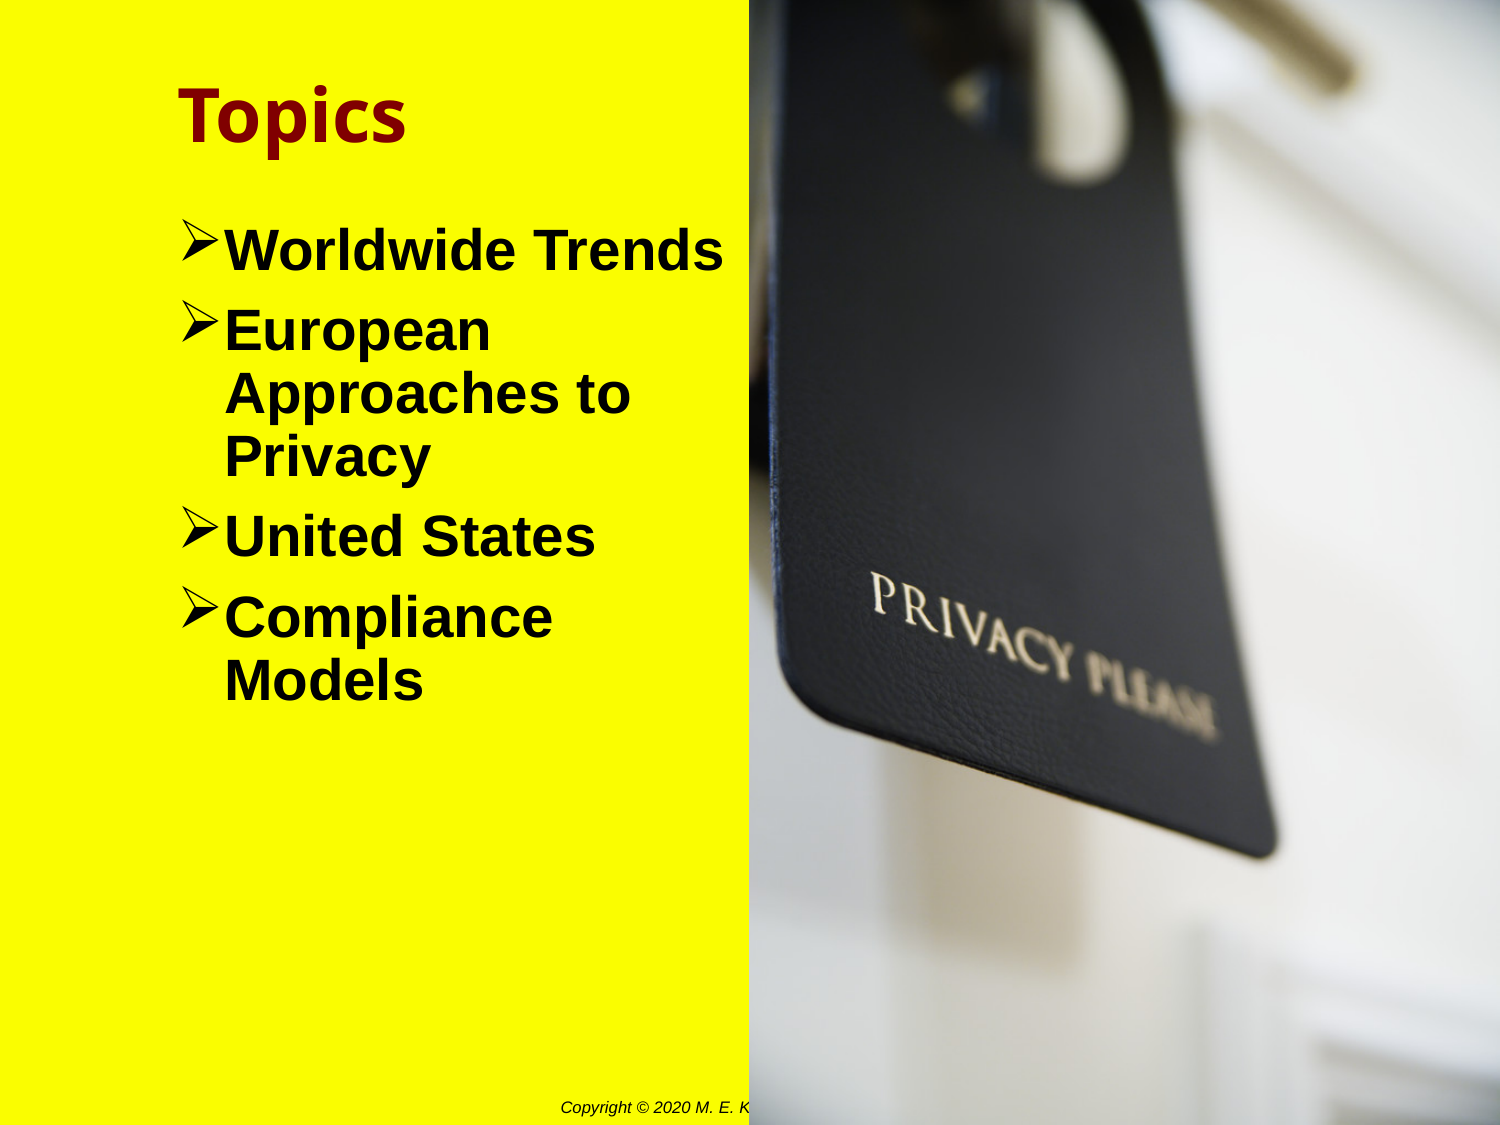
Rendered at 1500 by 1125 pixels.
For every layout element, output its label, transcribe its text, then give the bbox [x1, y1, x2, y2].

list Worldwide Trends European Approaches to Privacy United States Compliance Models [161, 211, 744, 1038]
picture [749, 0, 1500, 1125]
title Topics [161, 24, 744, 211]
